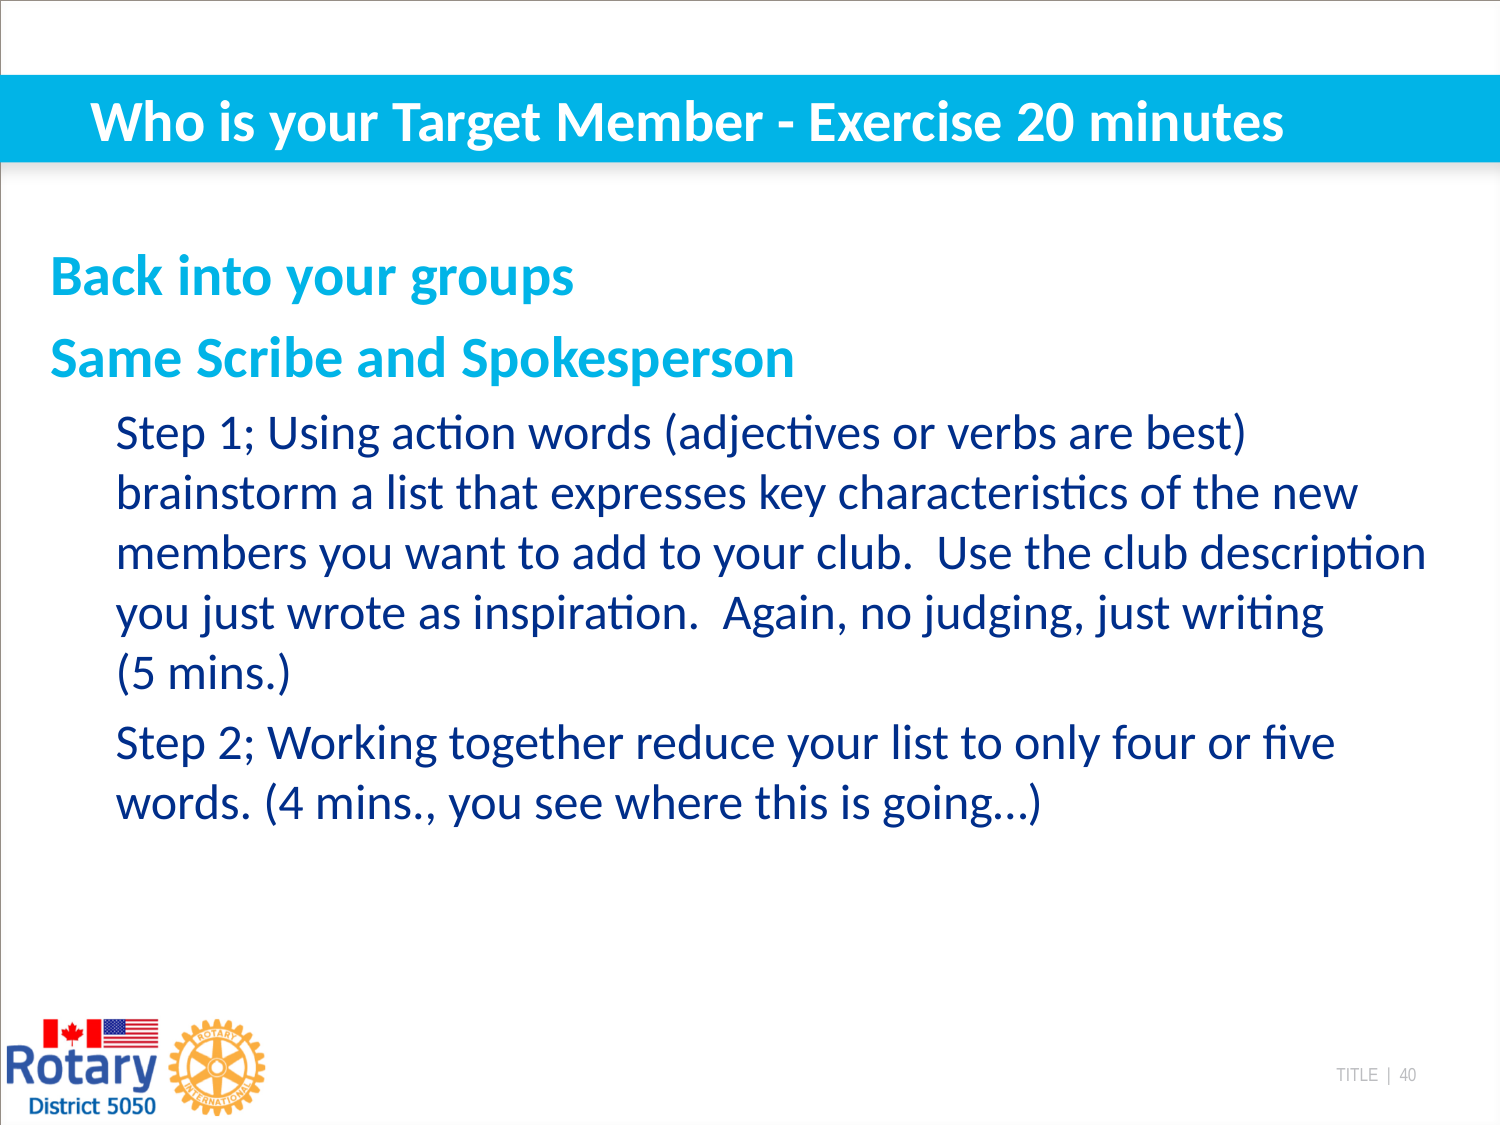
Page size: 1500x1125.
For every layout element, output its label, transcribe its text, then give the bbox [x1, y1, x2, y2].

title Who is your Target Member - Exercise 20 minutes [75, 75, 1450, 155]
list Back into your groups Same Scribe and Spokesperson Step 1; Using action words (adjectives or verbs are best) brainstorm a list that expresses key characteristics of the new members you want to add to your club. Use the club description you just wrote as inspiration. Again, no judging, just writing (5 mins.) Step 2; Working together reduce your list to only four or five words. (4 mins., you see where this is going…) [50, 237, 1450, 988]
picture [1, 1006, 269, 1119]
